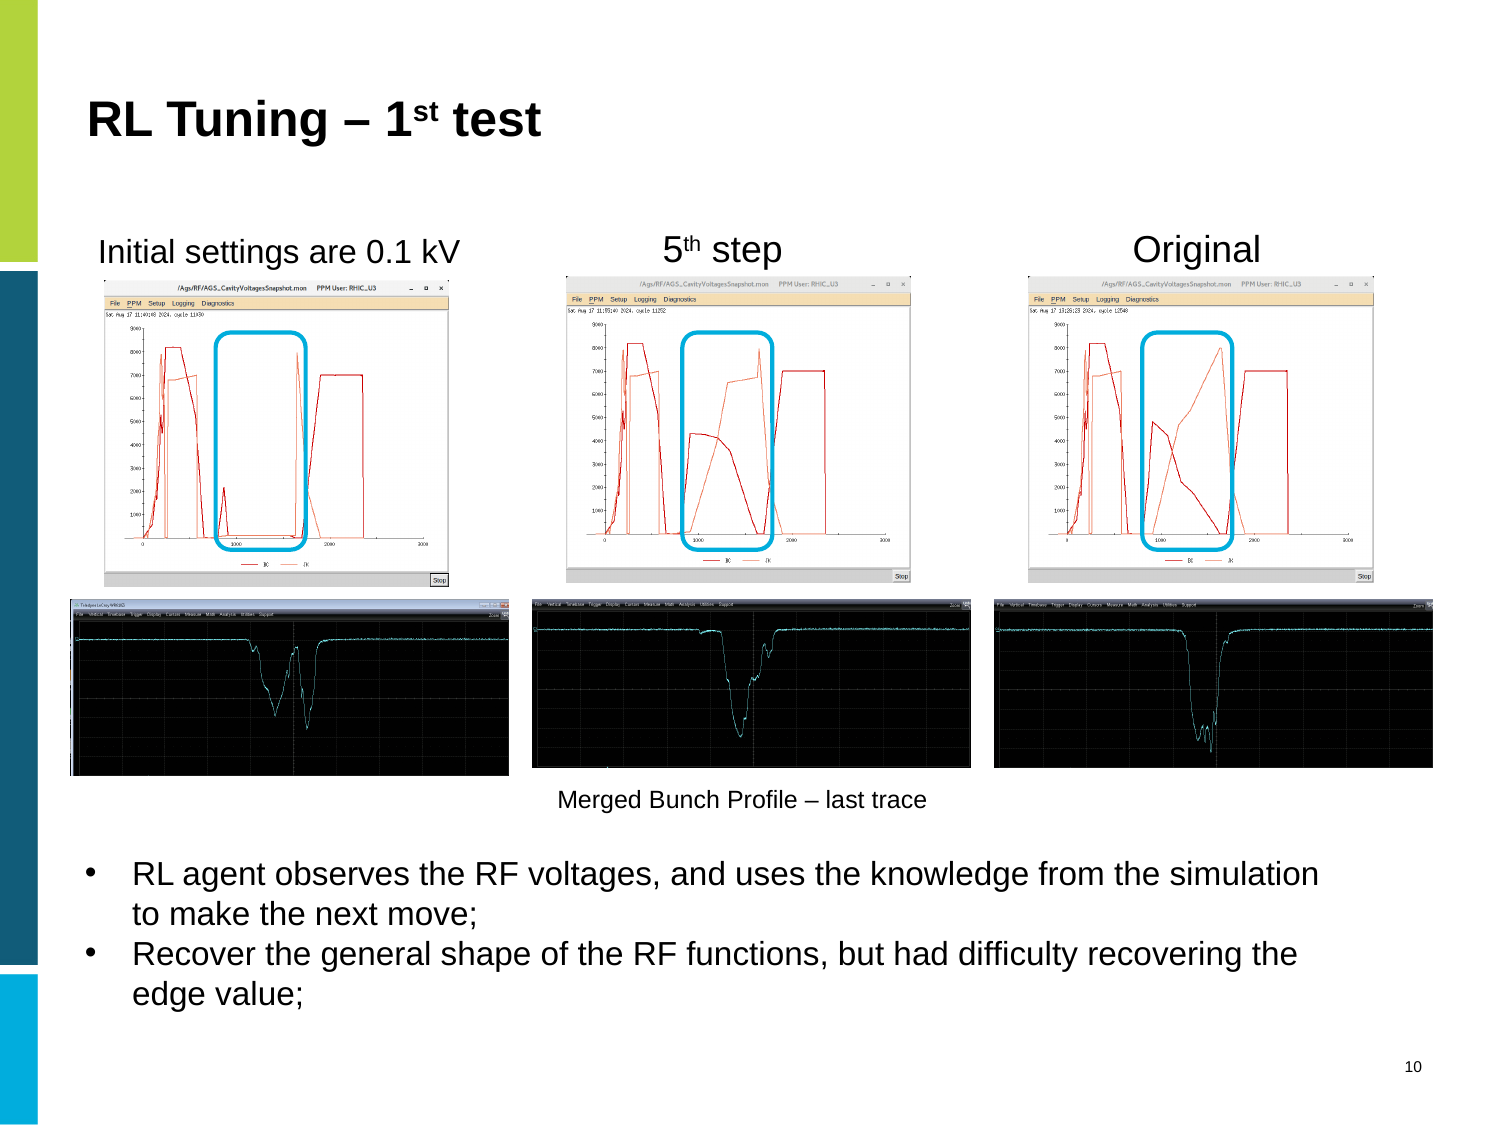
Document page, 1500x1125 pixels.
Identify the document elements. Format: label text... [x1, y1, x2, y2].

title RL Tuning – 1st test [71, 11, 1432, 230]
text_box Merged Bunch Profile – last trace [542, 776, 992, 821]
text_box Initial settings are 0.1 kV [83, 222, 496, 278]
text_box RL agent observes the RF voltages, and uses the knowledge from the simulation to make the next move; Recover the general shape of the RF functions, but had difficulty recovering the edge value; [70, 844, 1354, 1019]
text_box 5th step [647, 217, 898, 276]
slide_number 10 [1376, 1036, 1430, 1097]
picture [0, 0, 1500, 1125]
text_box Original [1117, 217, 1368, 276]
